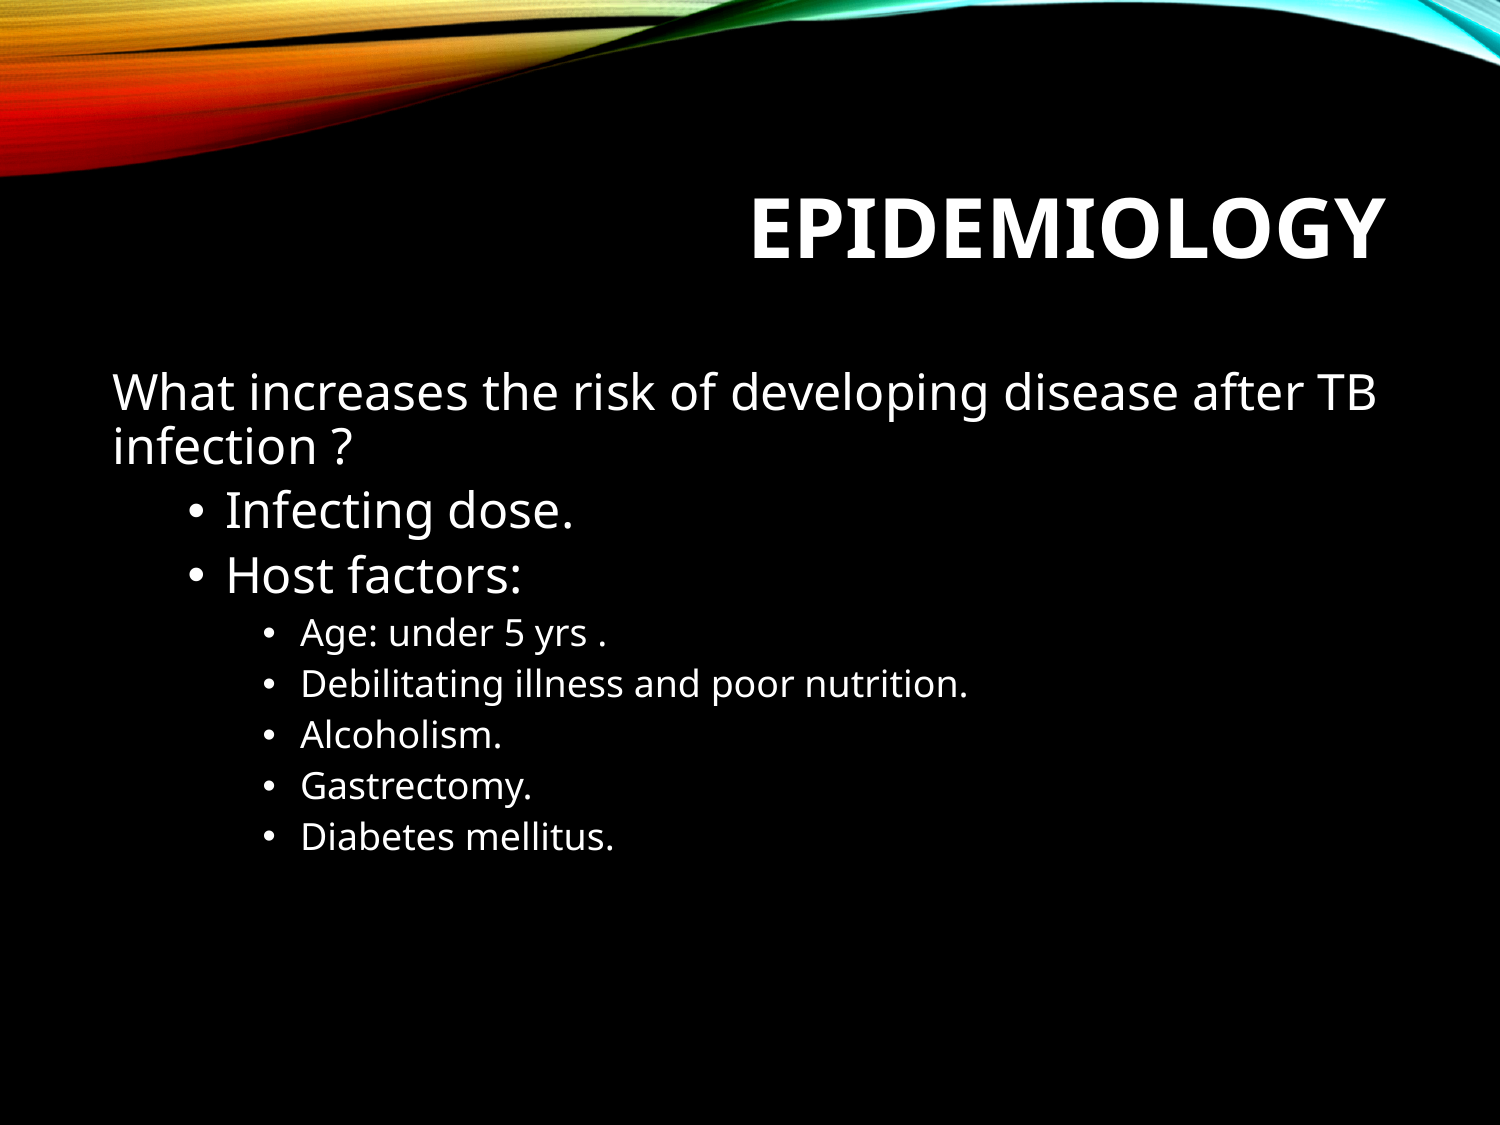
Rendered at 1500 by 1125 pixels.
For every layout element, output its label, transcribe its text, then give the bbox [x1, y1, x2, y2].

picture [0, 0, 1500, 178]
title EPIDEMIOLOGY [356, 125, 1403, 338]
list What increases the risk of developing disease after TB infection ? Infecting dose. Host factors: Age: under 5 yrs . Debilitating illness and poor nutrition. Alcoholism. Gastrectomy. Diabetes mellitus. [97, 360, 1403, 1028]
